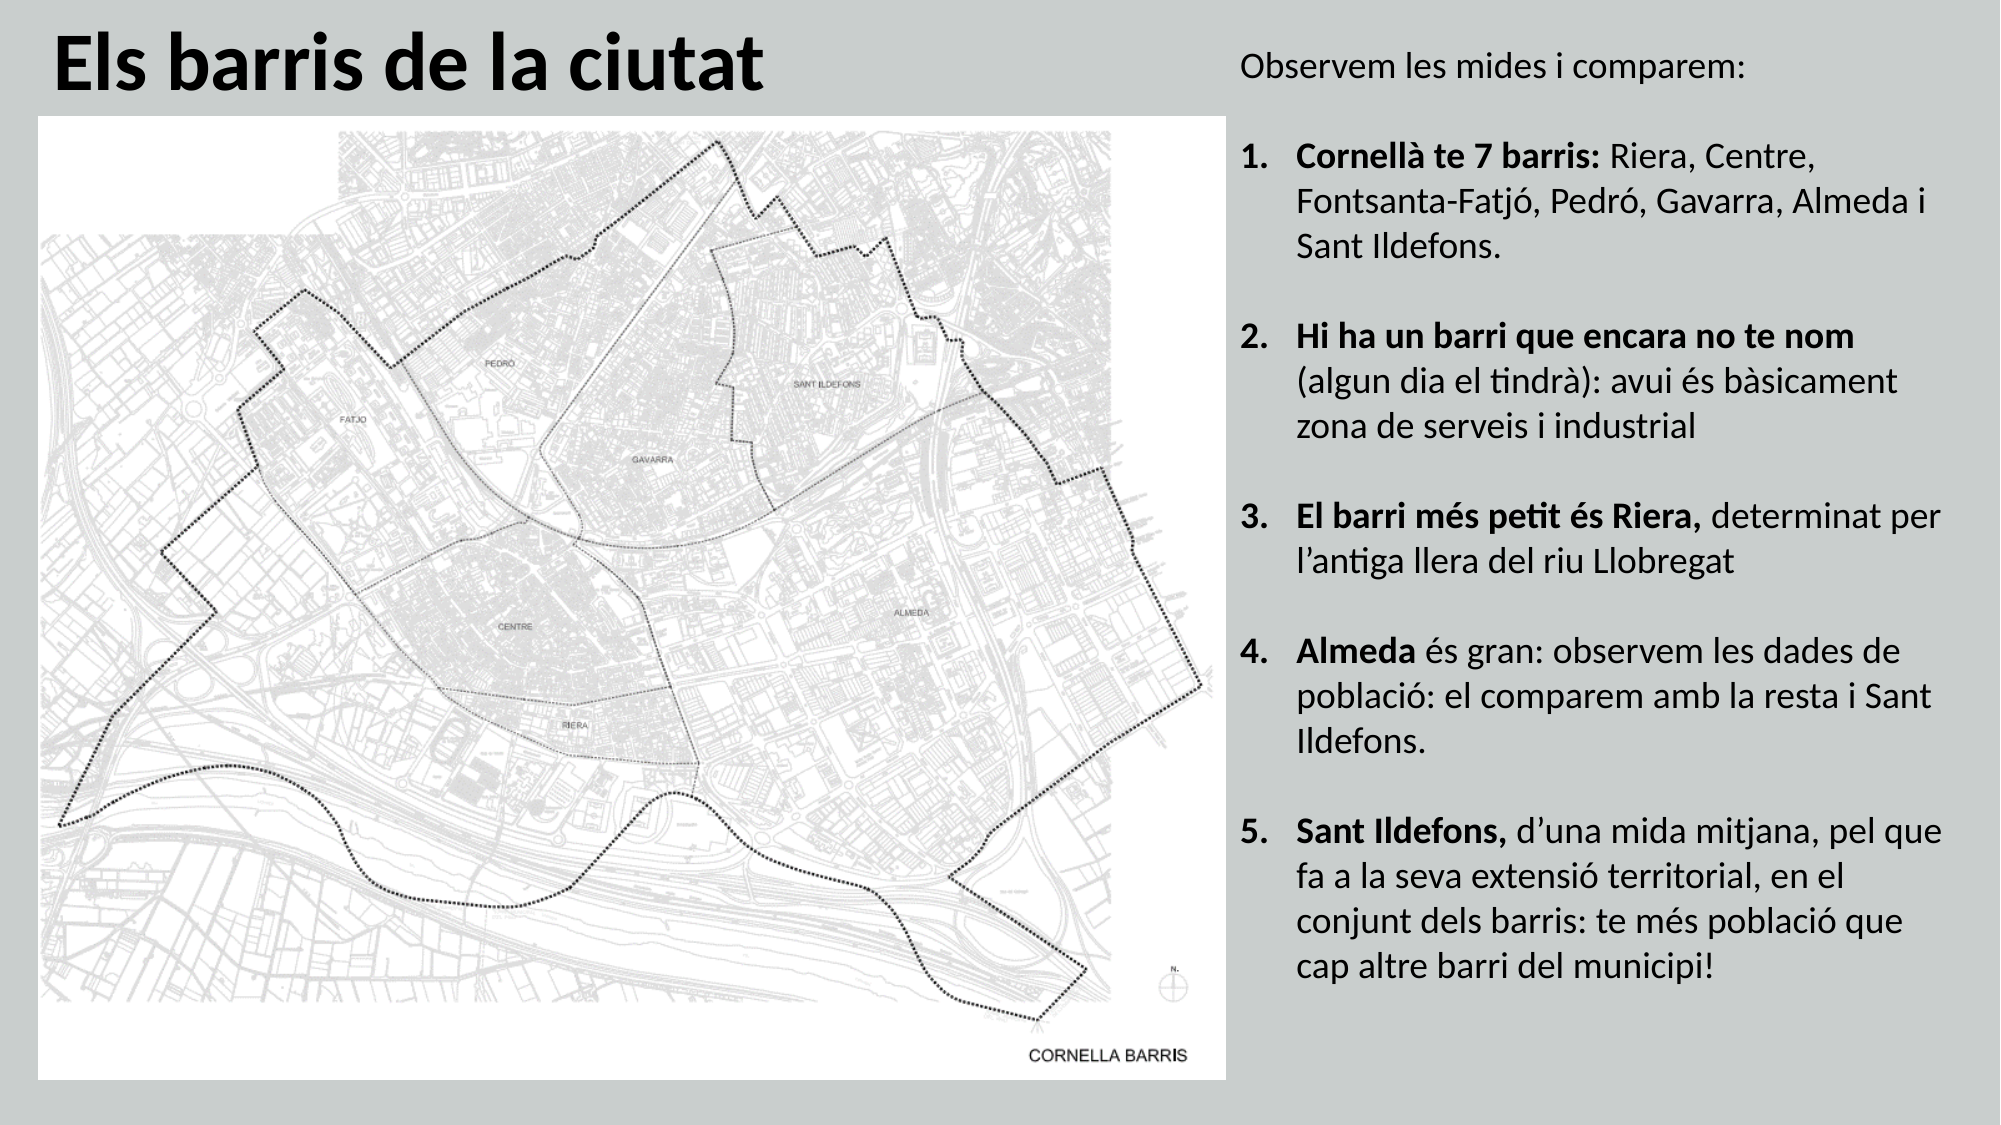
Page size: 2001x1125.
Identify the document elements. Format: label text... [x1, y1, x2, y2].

text_box Observem les mides i comparem: Cornellà te 7 barris: Riera, Centre, Fontsanta-Fatjó, Pedró, Gavarra, Almeda i Sant Ildefons. Hi ha un barri que encara no te nom (algun dia el tindrà): avui és bàsicament zona de serveis i industrial El barri més petit és Riera, determinat per l’antiga llera del riu Llobregat Almeda és gran: observem les dades de població: el comparem amb la resta i Sant Ildefons. Sant Ildefons, d’una mida mitjana, pel que fa a la seva extensió territorial, en el conjunt dels barris: te més població que cap altre barri del municipi! [1225, 0, 1966, 1083]
text_box Els barris de la ciutat [38, 0, 1053, 115]
picture [38, 116, 1226, 1080]
